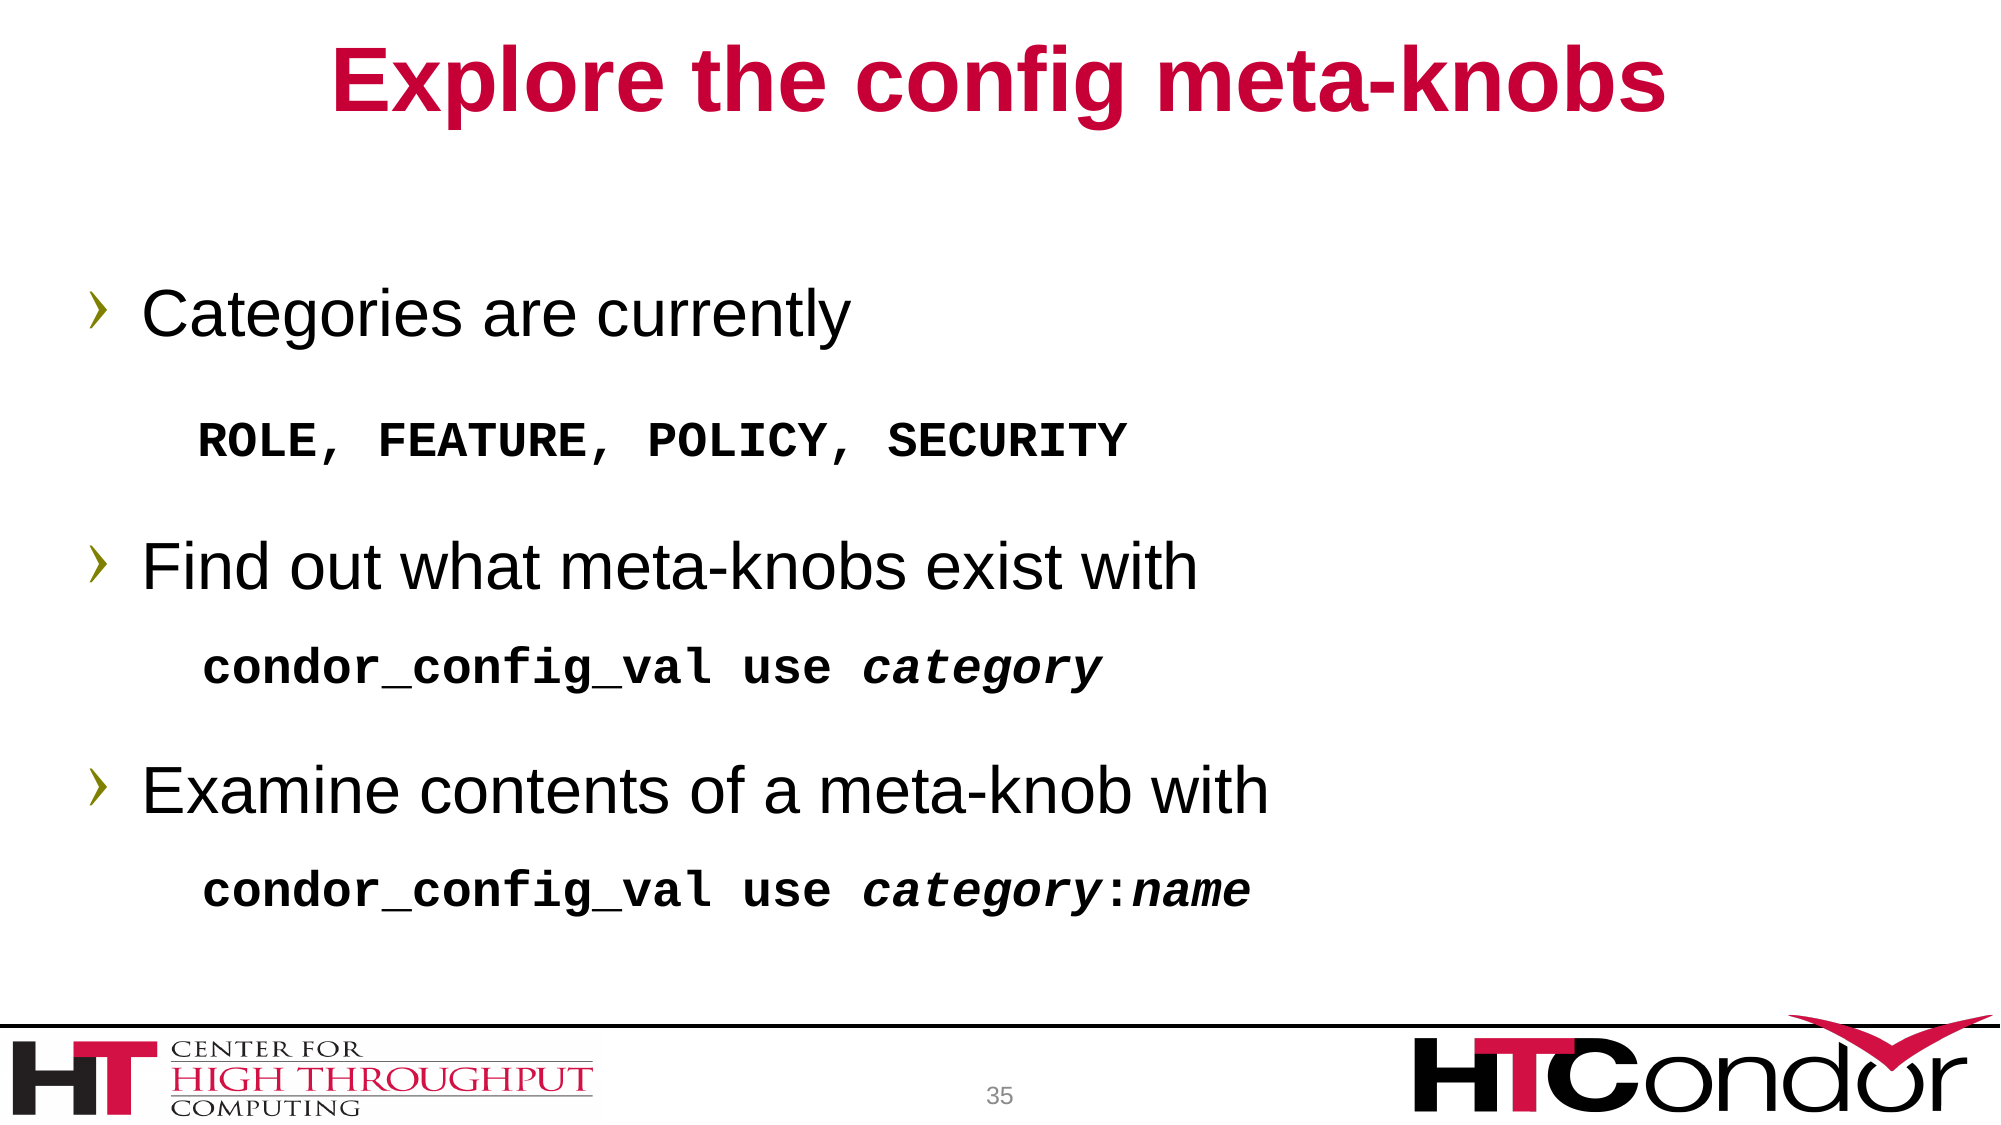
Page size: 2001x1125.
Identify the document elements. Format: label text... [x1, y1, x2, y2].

title Explore the config meta-knobs [0, 0, 2000, 150]
slide_number 35 [766, 1065, 1234, 1125]
list Categories are currently ROLE, FEATURE, POLICY, SECURITY Find out what meta-knobs exist with condor_config_val use category Examine contents of a meta-knob with condor_config_val use category:name [70, 222, 1908, 916]
picture [1407, 1014, 2000, 1119]
picture [0, 1029, 605, 1125]
